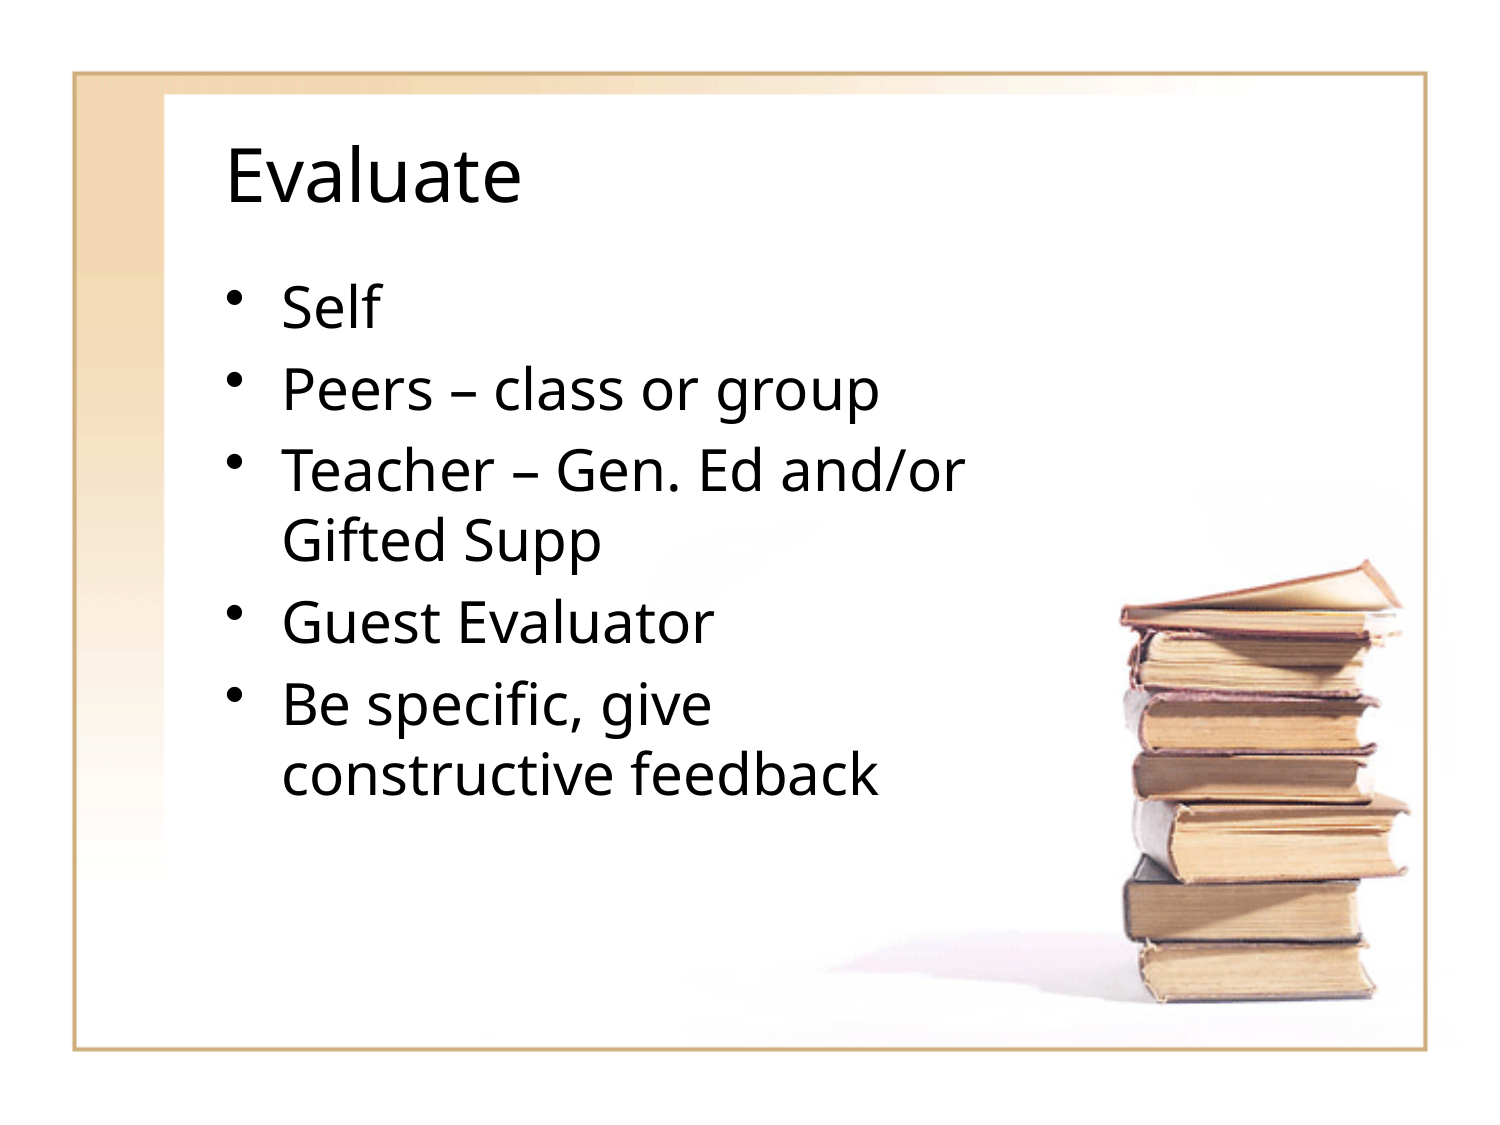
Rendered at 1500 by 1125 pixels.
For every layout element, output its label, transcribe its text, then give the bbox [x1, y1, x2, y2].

picture [0, 0, 1500, 1125]
title Evaluate [209, 112, 1373, 233]
list Self Peers – class or group Teacher – Gen. Ed and/or Gifted Supp Guest Evaluator Be specific, give constructive feedback [209, 262, 1073, 1006]
